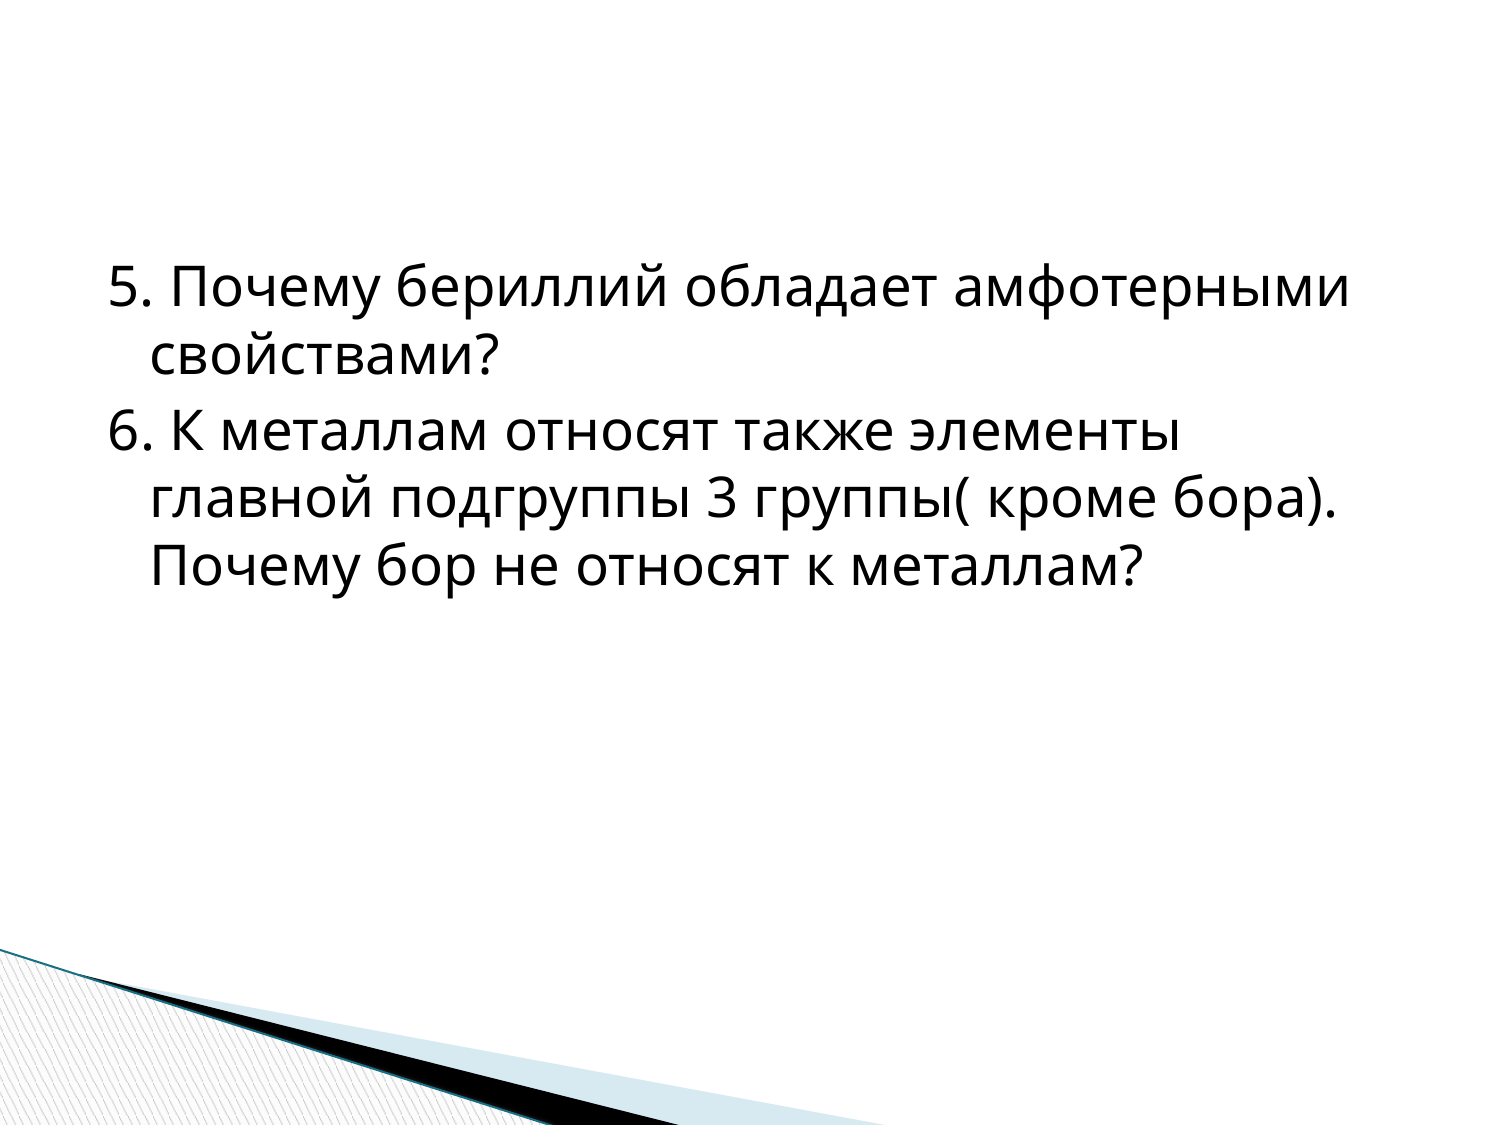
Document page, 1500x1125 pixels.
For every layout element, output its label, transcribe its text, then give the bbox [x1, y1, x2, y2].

list 5. Почему бериллий обладает амфотерными свойствами? 6. К металлам относят также элементы главной подгруппы 3 группы( кроме бора). Почему бор не относят к металлам? [75, 243, 1425, 986]
